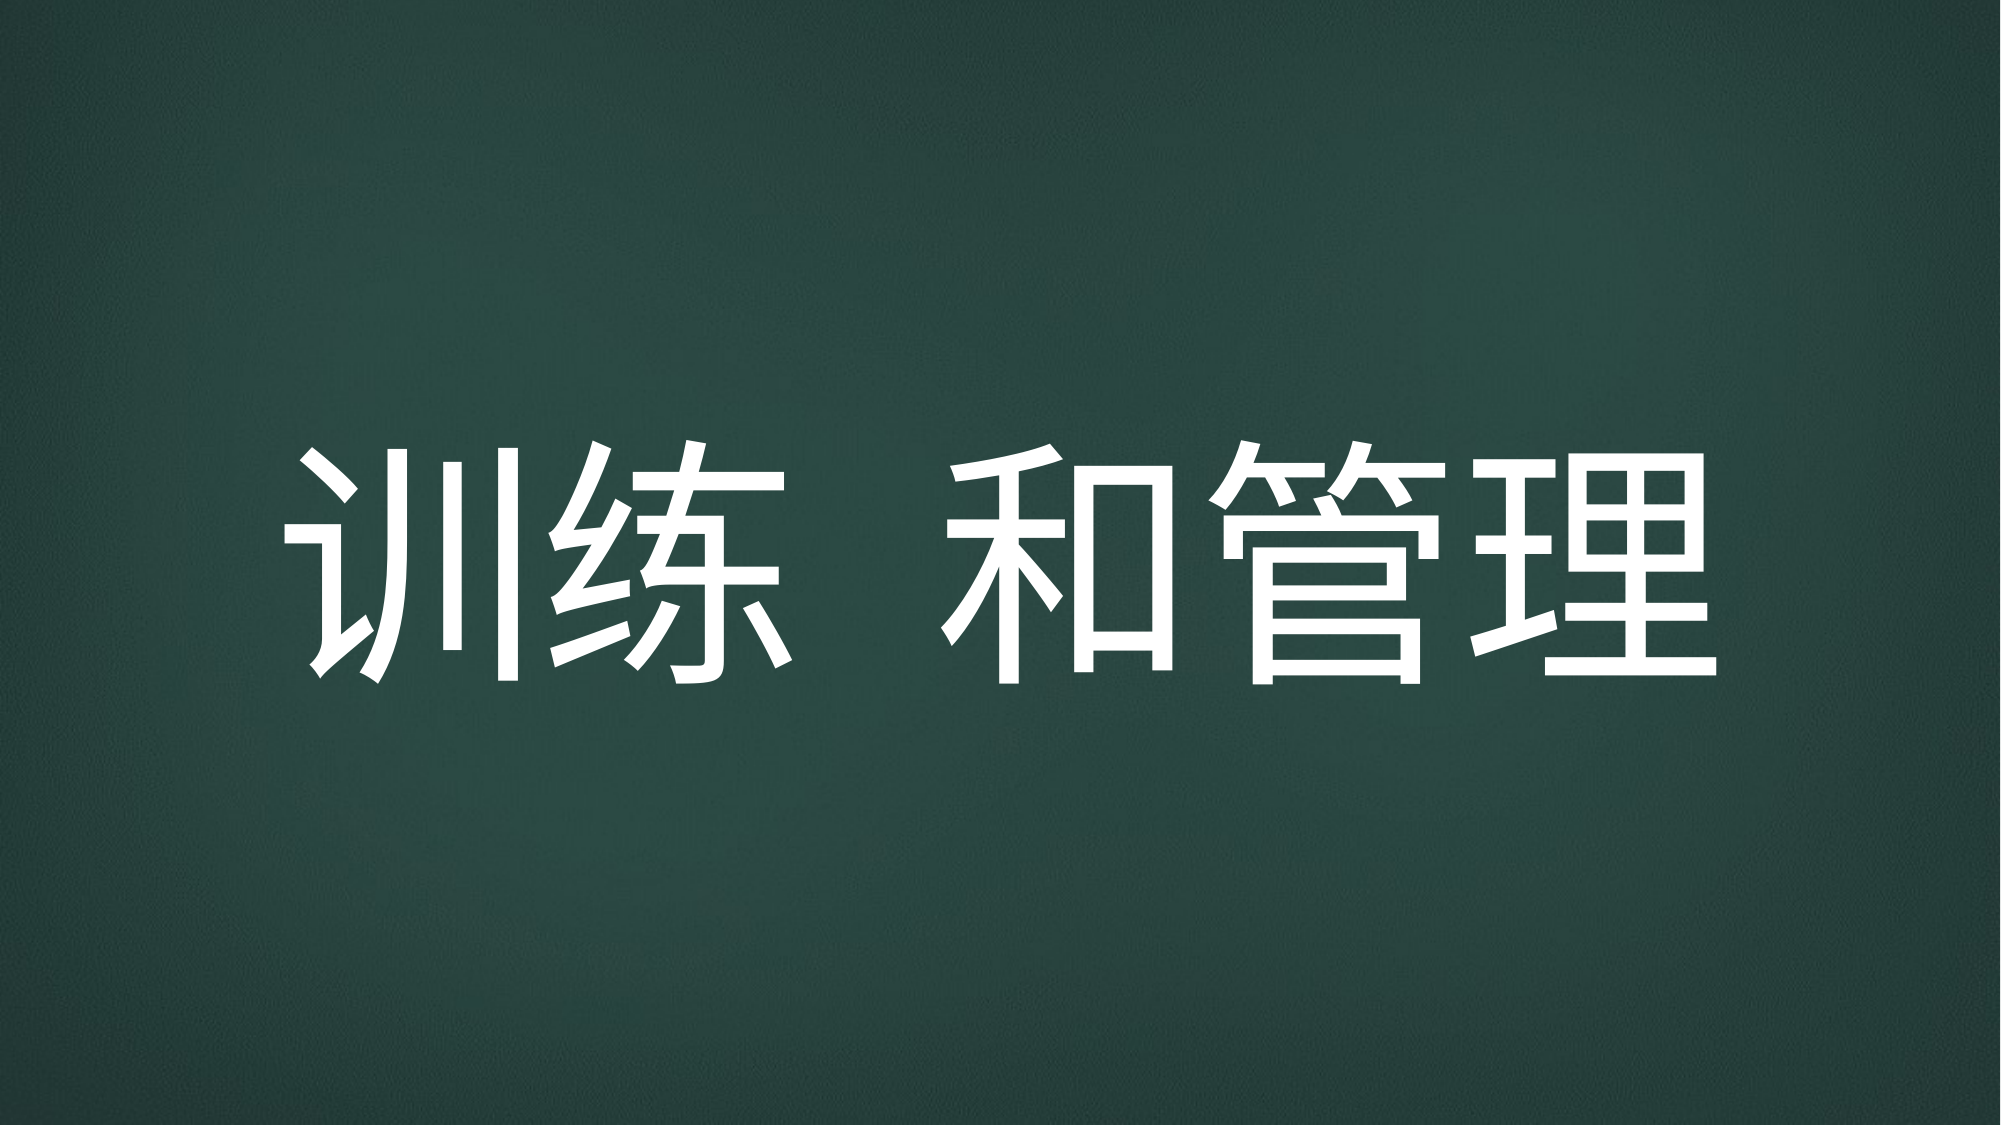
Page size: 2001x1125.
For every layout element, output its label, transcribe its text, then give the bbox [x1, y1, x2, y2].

picture [0, 0, 2001, 1125]
text_box 和管理 [867, 392, 1792, 724]
text_box 训练 [208, 392, 867, 724]
